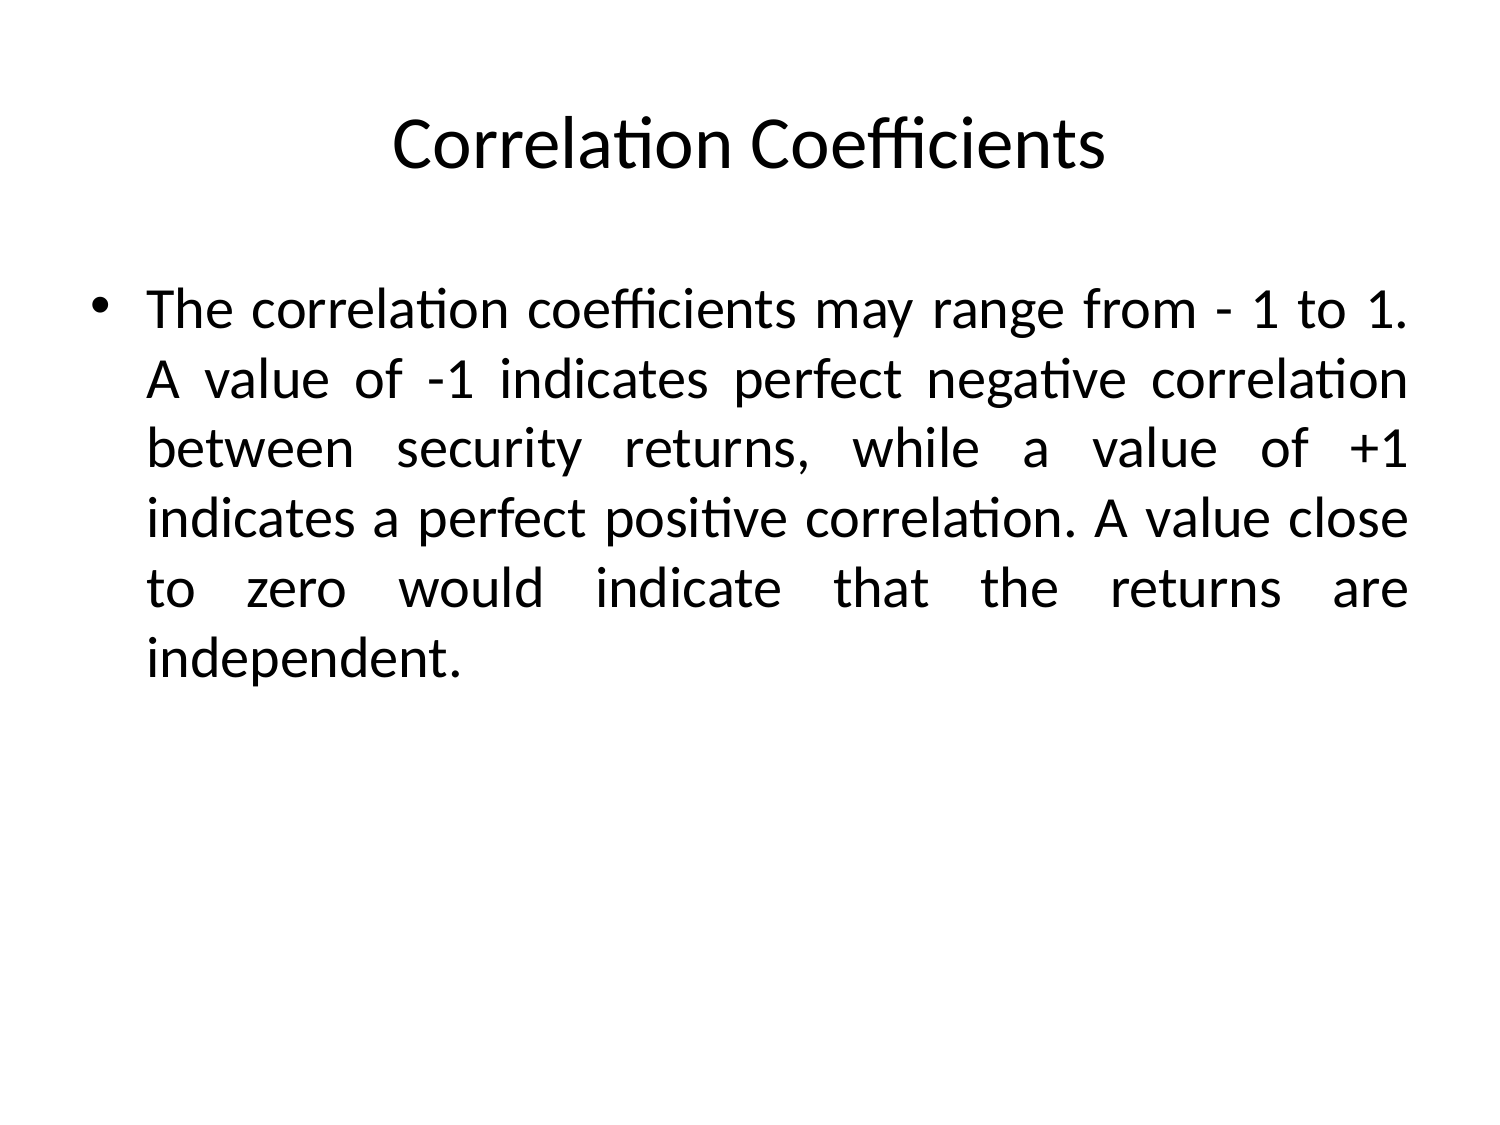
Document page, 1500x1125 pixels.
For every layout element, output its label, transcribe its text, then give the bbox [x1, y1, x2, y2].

title Correlation Coefficients [75, 45, 1425, 233]
list The correlation coefficients may range from - 1 to 1. A value of -1 indicates perfect negative correlation between security returns, while a value of +1 indicates a perfect positive correlation. A value close to zero would indicate that the returns are independent. [75, 262, 1425, 1005]
